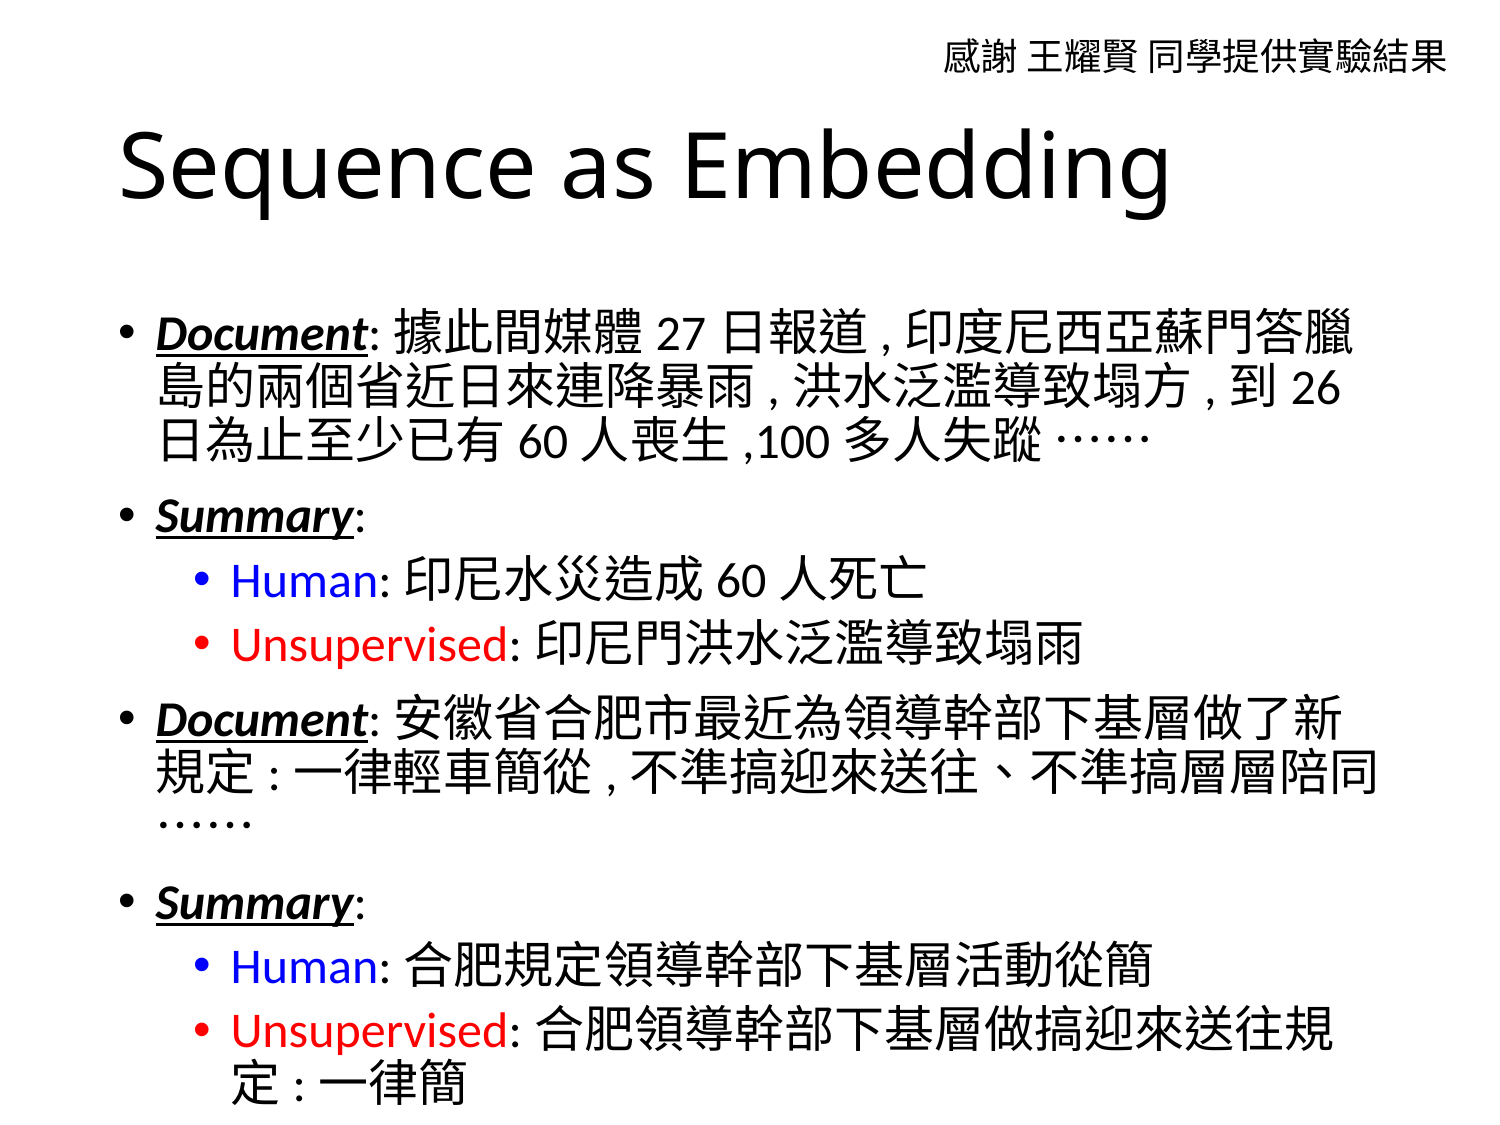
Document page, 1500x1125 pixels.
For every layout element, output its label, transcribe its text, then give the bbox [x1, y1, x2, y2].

text_box 感謝 王耀賢 同學提供實驗結果 [928, 25, 1473, 86]
list Document:據此間媒體27日報道,印度尼西亞蘇門答臘島的兩個省近日來連降暴雨,洪水泛濫導致塌方,到26日為止至少已有60人喪生,100多人失蹤 …… Summary: Human:印尼水災造成60人死亡 Unsupervised:印尼門洪水泛濫導致塌雨 Document:安徽省合肥市最近為領導幹部下基層做了新規定:一律輕車簡從,不準搞迎來送往、不準搞層層陪同 …… Summary: Human:合肥規定領導幹部下基層活動從簡 Unsupervised:合肥領導幹部下基層做搞迎來送往規定:一律簡 [103, 299, 1397, 1014]
title Sequence as Embedding [103, 59, 1397, 278]
